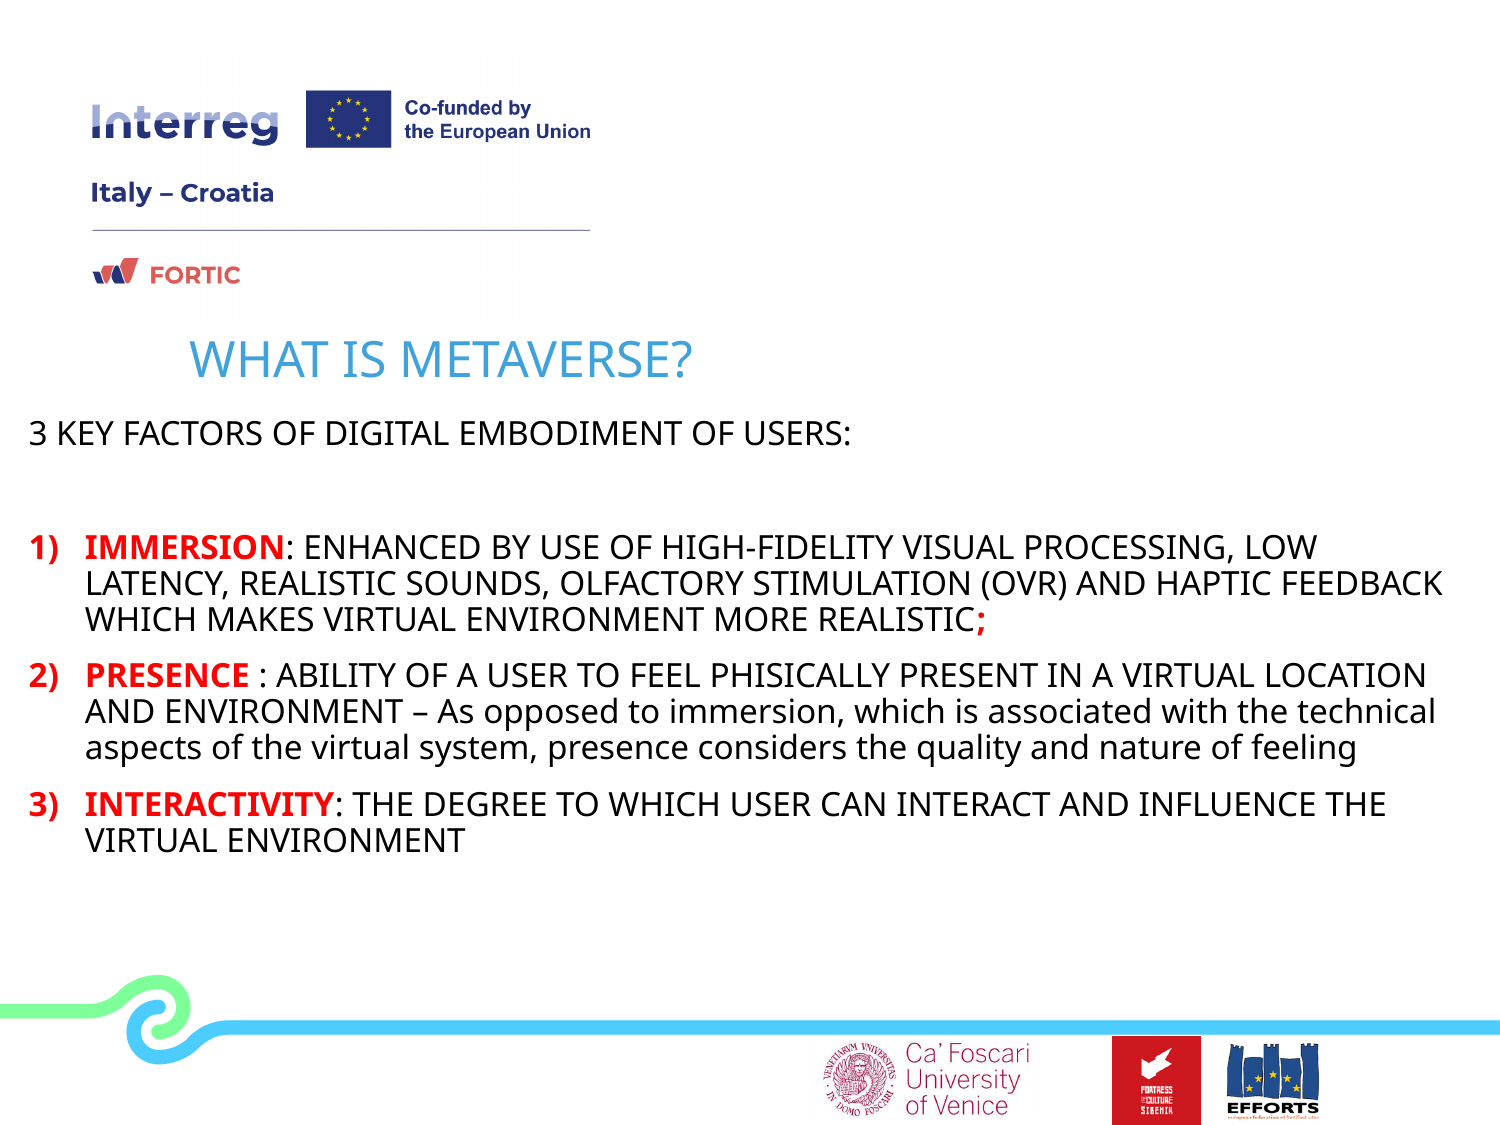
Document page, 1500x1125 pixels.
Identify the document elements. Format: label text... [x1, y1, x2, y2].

picture [61, 55, 621, 327]
list WHAT IS METAVERSE? [174, 326, 1325, 410]
picture [0, 968, 1500, 1125]
list 3 KEY FACTORS OF DIGITAL EMBODIMENT OF USERS: IMMERSION: ENHANCED BY USE OF HIGH-FIDELITY VISUAL PROCESSING, LOW LATENCY, REALISTIC SOUNDS, OLFACTORY STIMULATION (OVR) AND HAPTIC FEEDBACK WHICH MAKES VIRTUAL ENVIRONMENT MORE REALISTIC; PRESENCE : ABILITY OF A USER TO FEEL PHISICALLY PRESENT IN A VIRTUAL LOCATION AND ENVIRONMENT – As opposed to immersion, which is associated with the technical aspects of the virtual system, presence considers the quality and nature of feeling INTERACTIVITY: THE DEGREE TO WHICH USER CAN INTERACT AND INFLUENCE THE VIRTUAL ENVIRONMENT [13, 409, 1487, 786]
